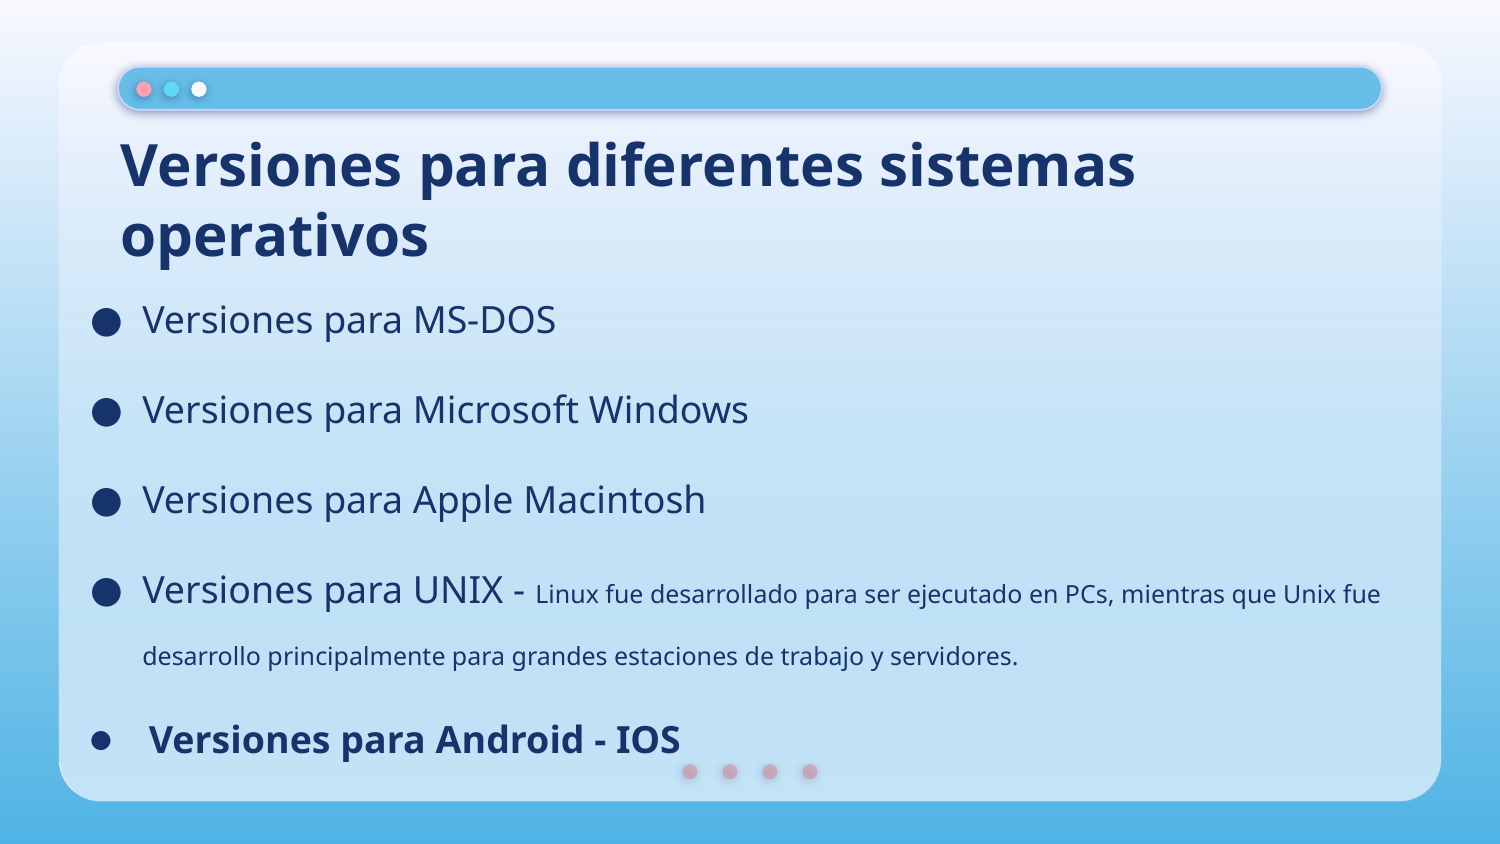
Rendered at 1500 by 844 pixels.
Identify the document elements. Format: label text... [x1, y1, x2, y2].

list Versiones para MS-DOS Versiones para Microsoft Windows Versiones para Apple Macintosh Versiones para UNIX - Linux fue desarrollado para ser ejecutado en PCs, mientras que Unix fue desarrollo principalmente para grandes estaciones de trabajo y servidores. Versiones para Android - IOS [52, 235, 1416, 784]
title Versiones para diferentes sistemas operativos [105, 150, 1370, 235]
